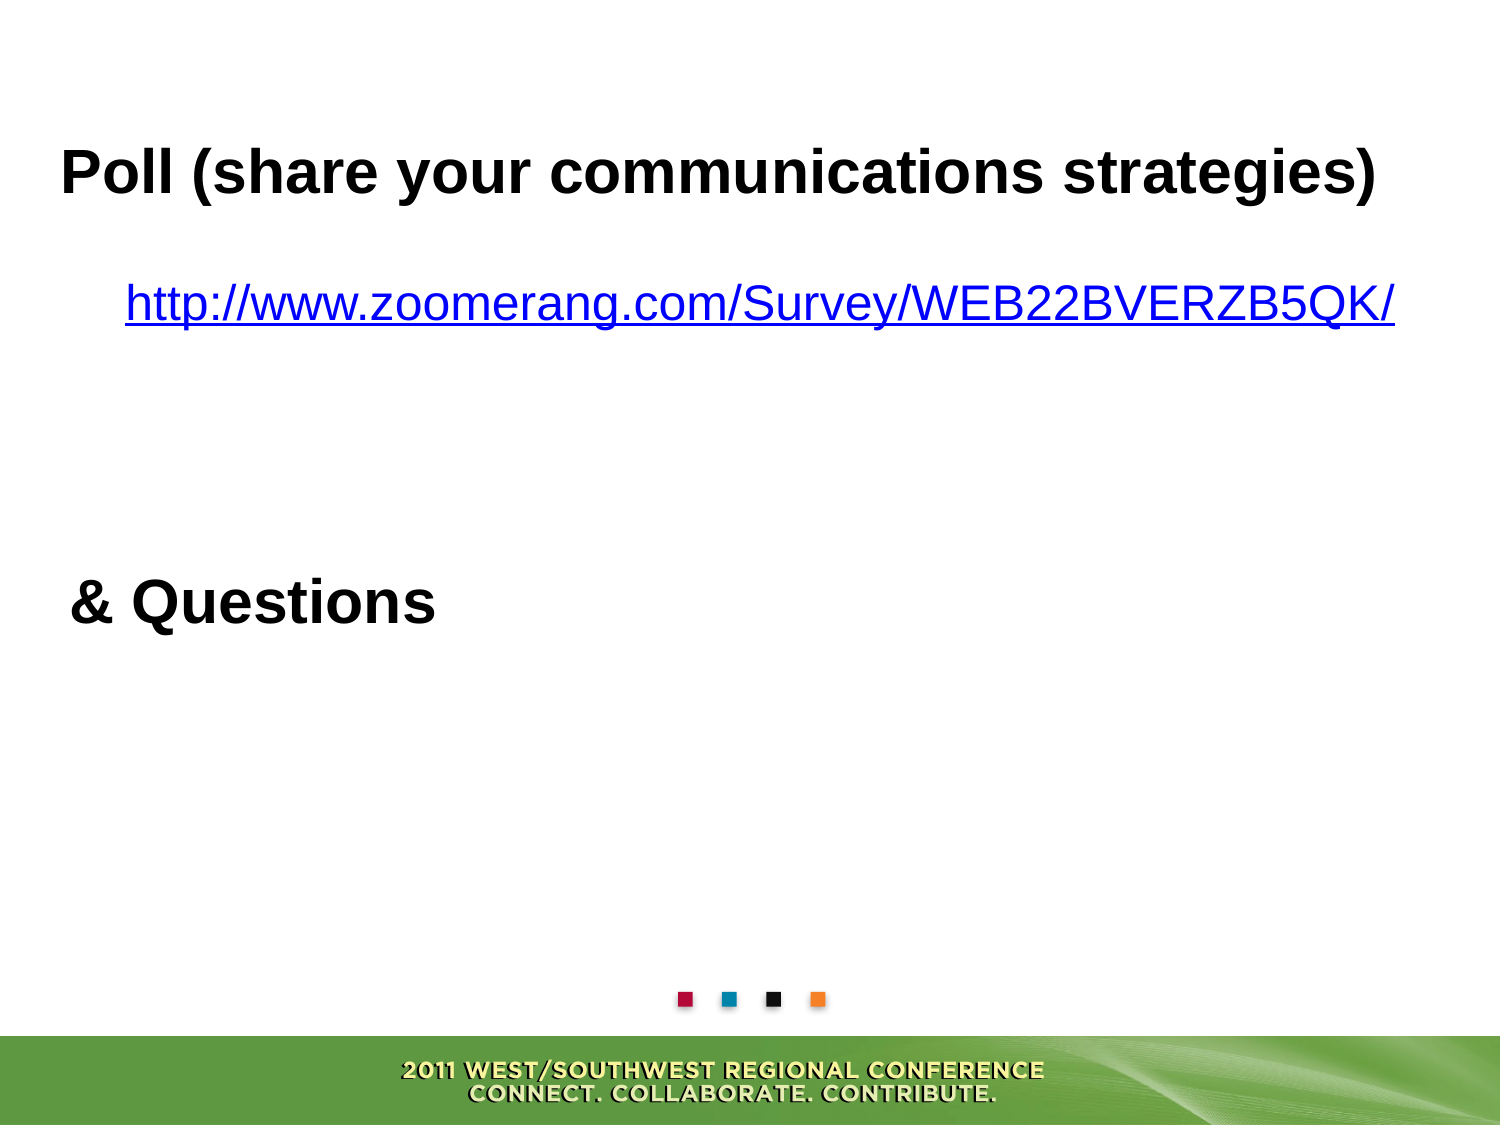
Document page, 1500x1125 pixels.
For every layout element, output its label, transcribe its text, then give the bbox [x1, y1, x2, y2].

text_box http://www.zoomerang.com/Survey/WEB22BVERZB5QK/ [110, 262, 1426, 338]
title Poll (share your communications strategies) [45, 75, 1474, 263]
text_box & Questions [54, 504, 1482, 693]
picture [0, 1036, 1500, 1125]
